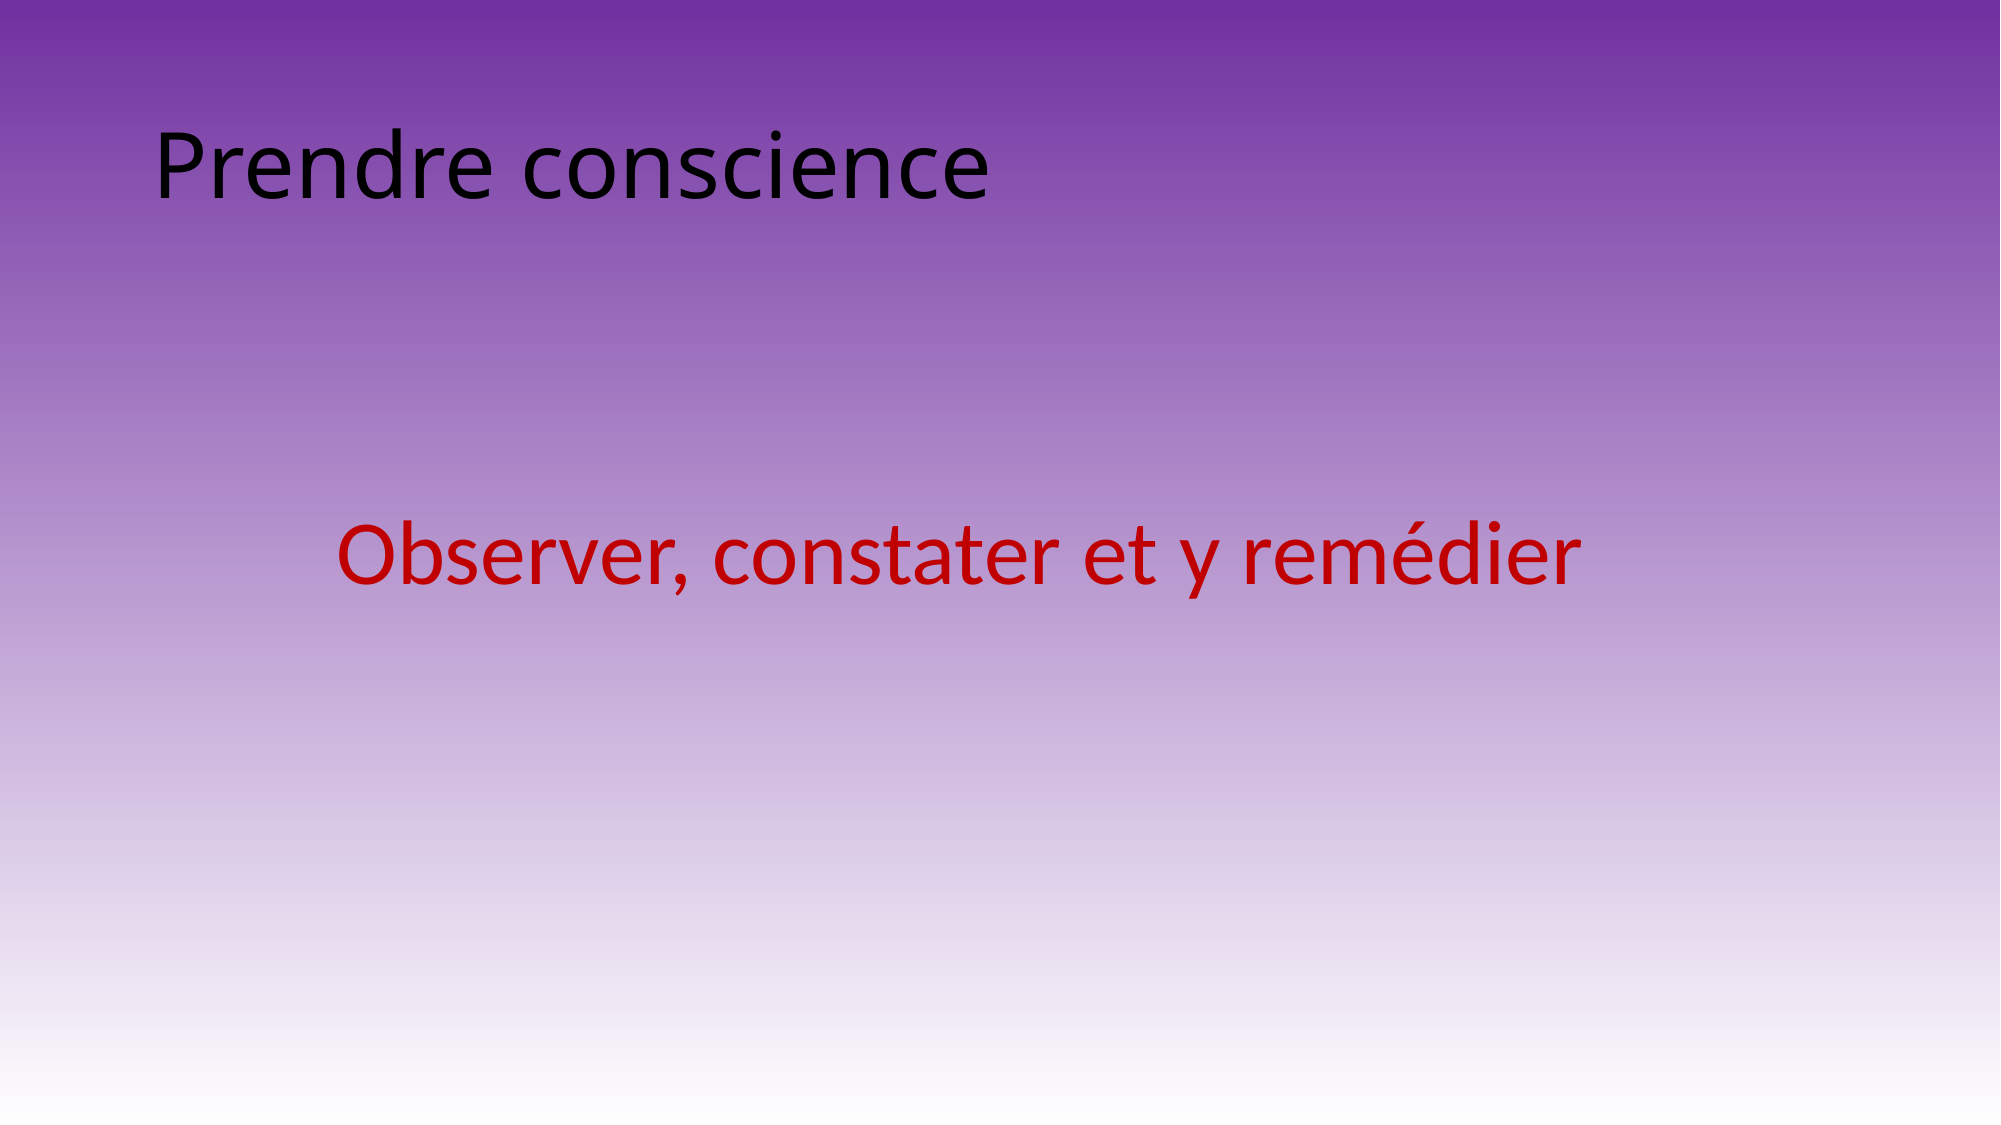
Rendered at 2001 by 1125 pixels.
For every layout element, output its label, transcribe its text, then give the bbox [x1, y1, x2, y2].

list Observer, constater et y remédier [321, 497, 2000, 714]
title Prendre conscience [137, 59, 1863, 278]
